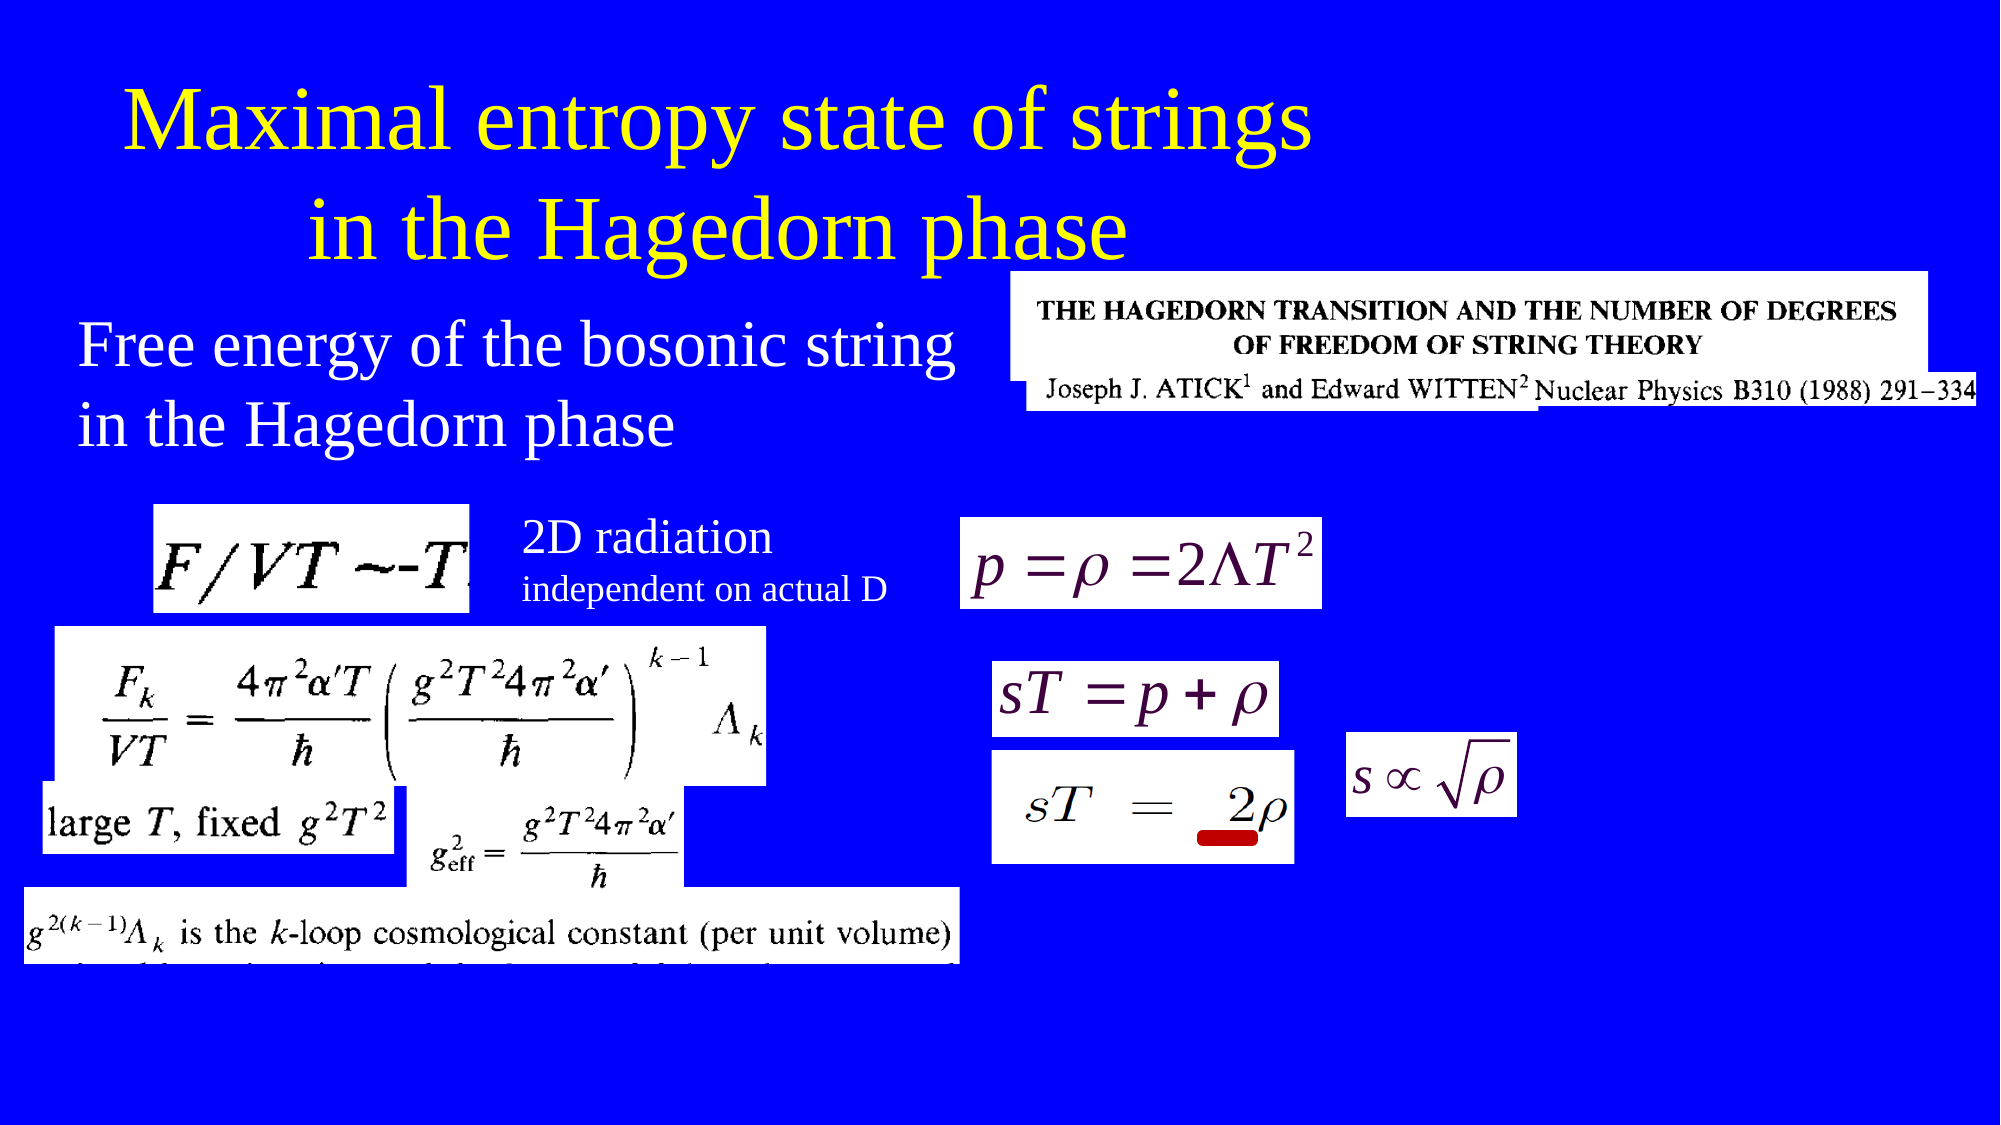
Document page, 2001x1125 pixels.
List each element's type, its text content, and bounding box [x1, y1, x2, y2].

text_box 2D radiation independent on actual D [506, 496, 952, 617]
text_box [1345, 731, 1518, 817]
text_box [959, 517, 1322, 610]
picture [24, 626, 960, 964]
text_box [1010, 271, 1977, 411]
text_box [153, 504, 470, 613]
title Maximal entropy state of strings in the Hagedorn phase [61, 74, 1377, 262]
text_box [991, 750, 1295, 864]
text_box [991, 661, 1280, 738]
text_box Free energy of the bosonic string in the Hagedorn phase [62, 292, 1011, 467]
